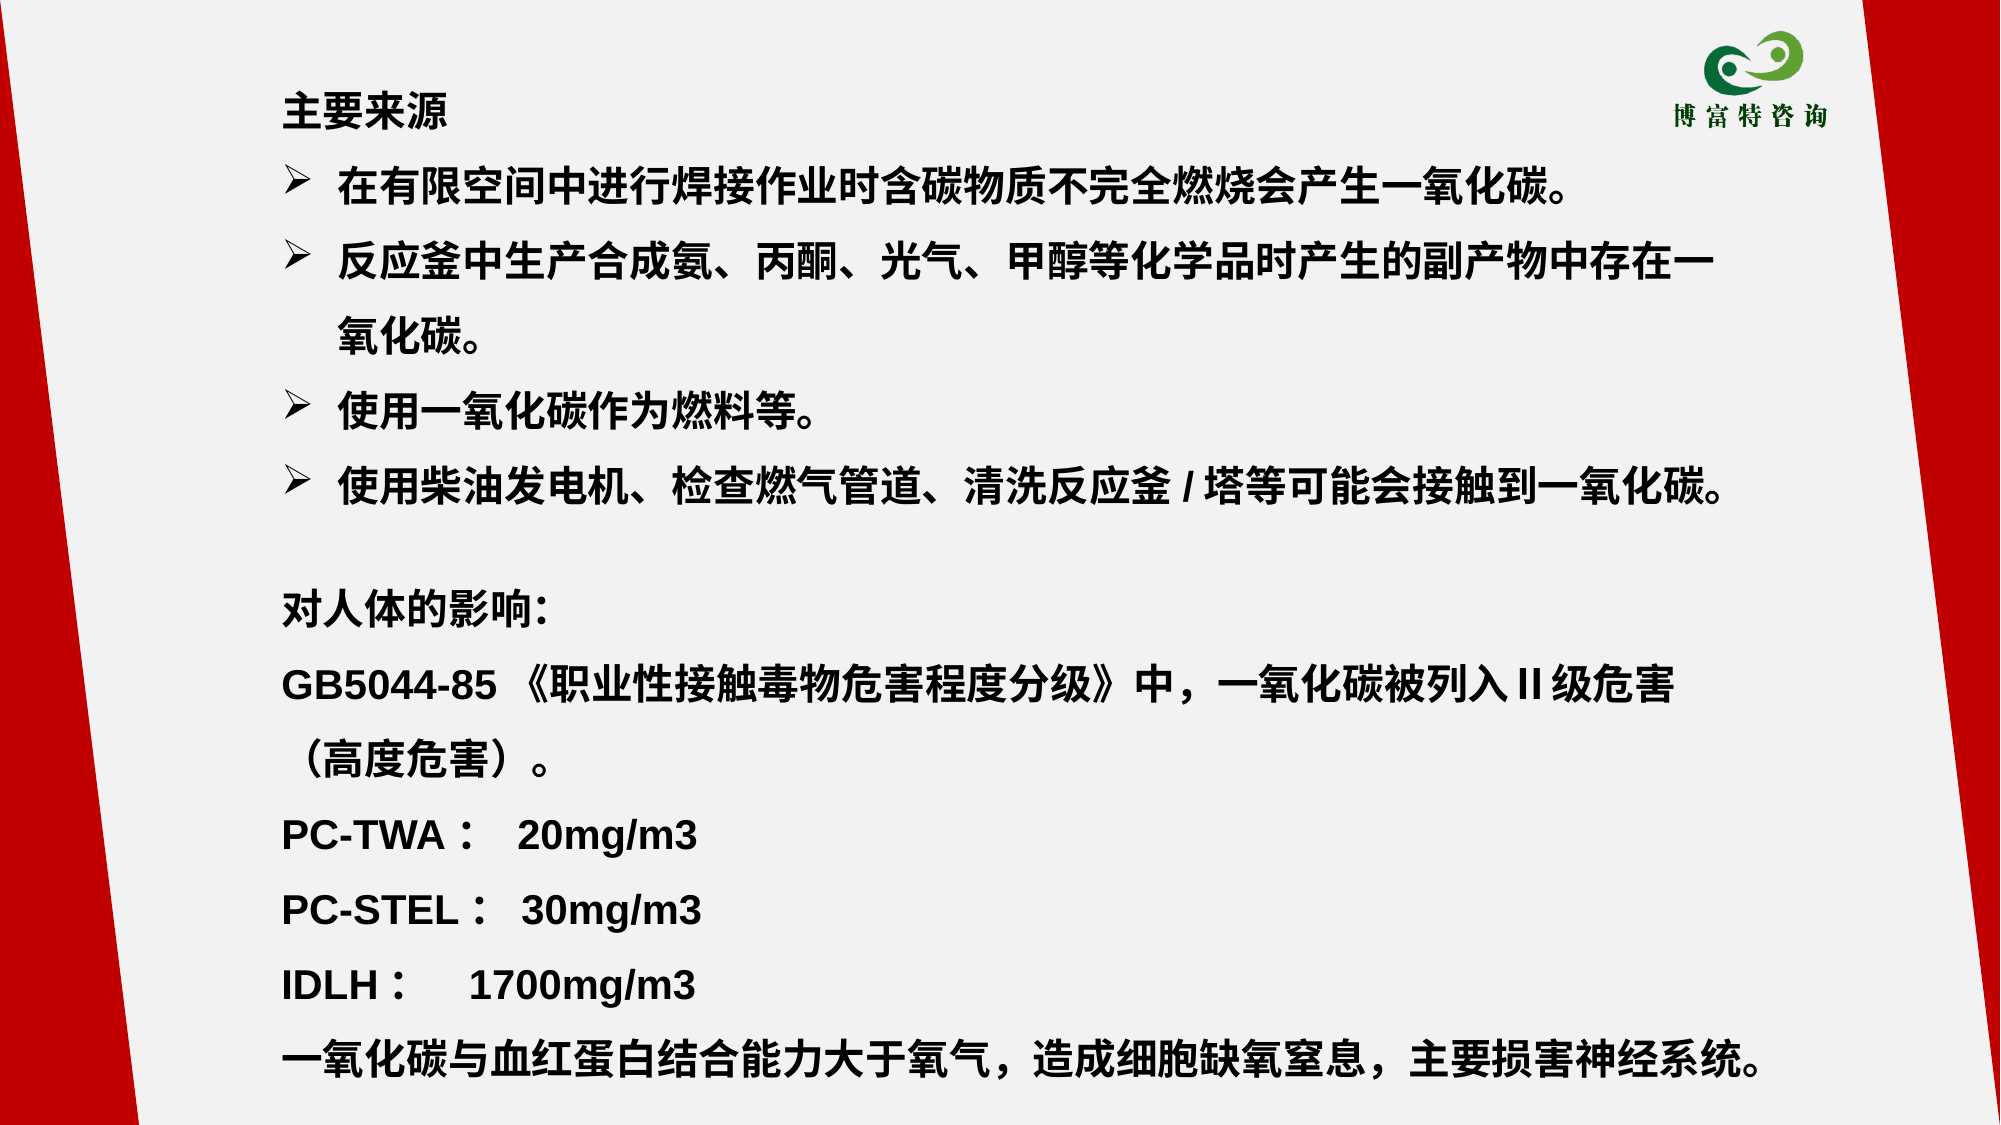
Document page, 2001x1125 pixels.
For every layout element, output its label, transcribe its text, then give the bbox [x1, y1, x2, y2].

text_box 对人体的影响： GB5044-85《职业性接触毒物危害程度分级》中，一氧化碳被列入Ⅱ级危害（高度危害）。 PC-TWA： 20mg/m3 PC-STEL：30mg/m3 IDLH： 1700mg/m3 一氧化碳与血红蛋白结合能力大于氧气，造成细胞缺氧窒息，主要损害神经系统。 [266, 550, 1774, 1091]
picture [1654, 30, 1852, 131]
text_box 主要来源 在有限空间中进行焊接作业时含碳物质不完全燃烧会产生一氧化碳。 反应釜中生产合成氨、丙酮、光气、甲醇等化学品时产生的副产物中存在一氧化碳。 使用一氧化碳作为燃料等。 使用柴油发电机、检查燃气管道、清洗反应釜/塔等可能会接触到一氧化碳。 [266, 76, 1734, 517]
